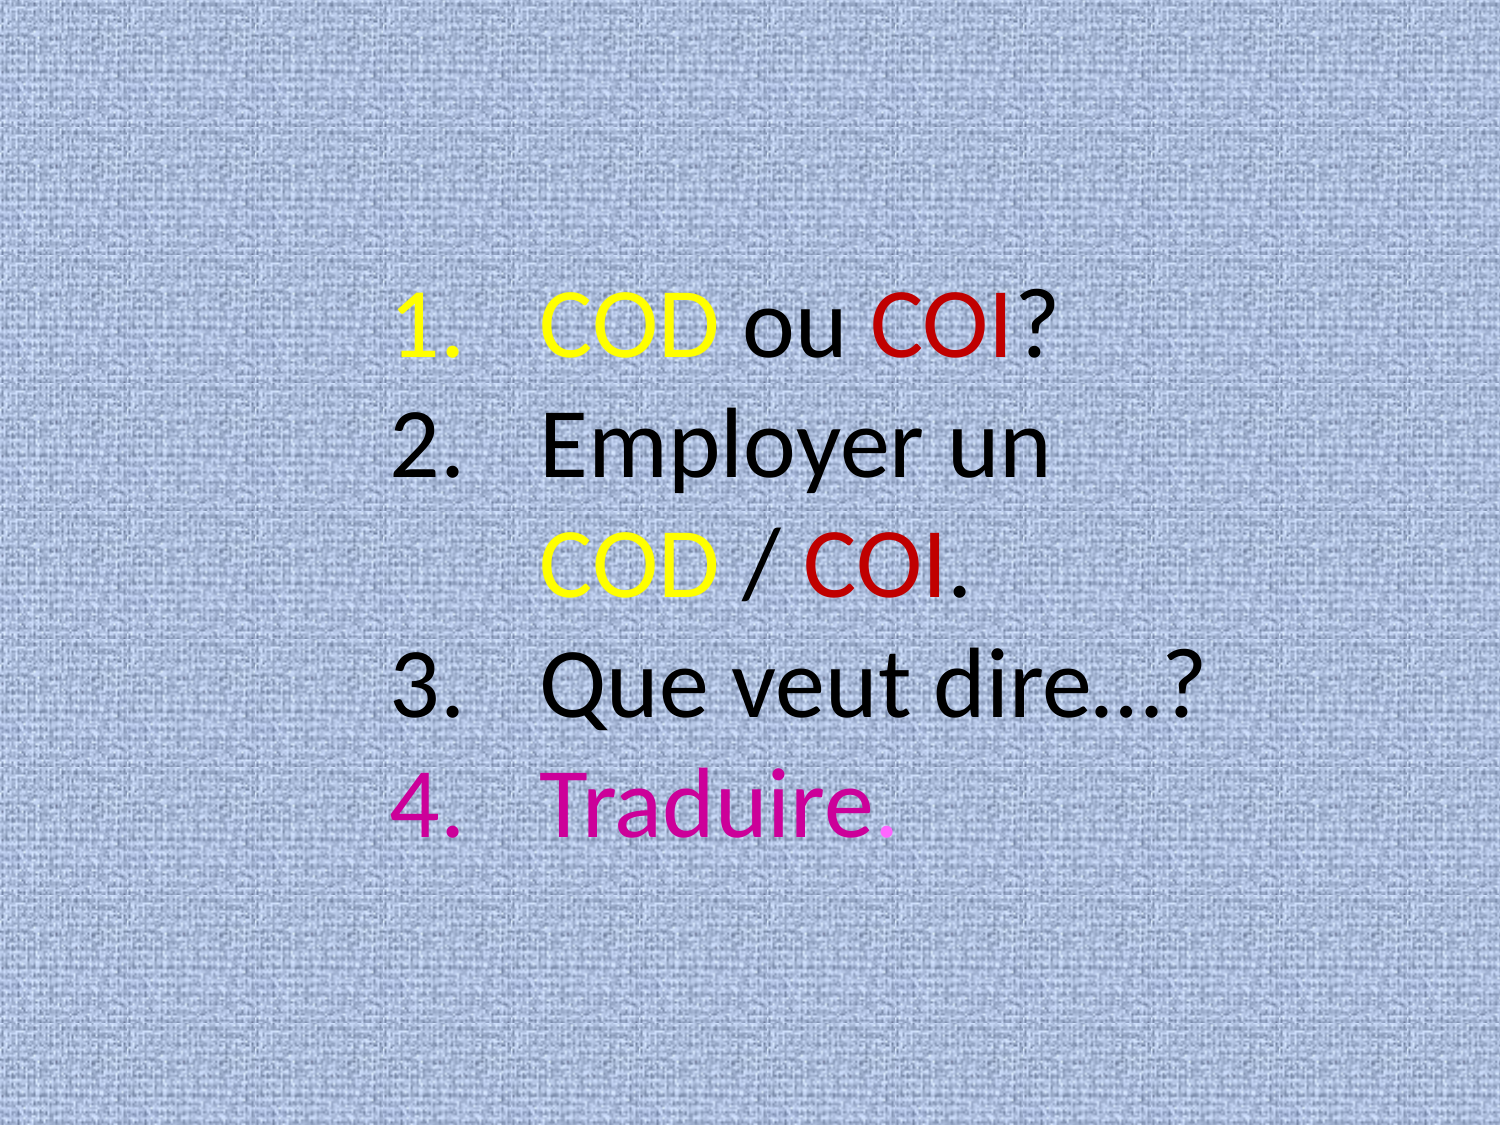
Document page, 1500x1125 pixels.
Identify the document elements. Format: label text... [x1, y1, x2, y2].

text_box COD ou COI? Employer un COD / COI. Que veut dire…? Traduire. [375, 249, 1300, 865]
